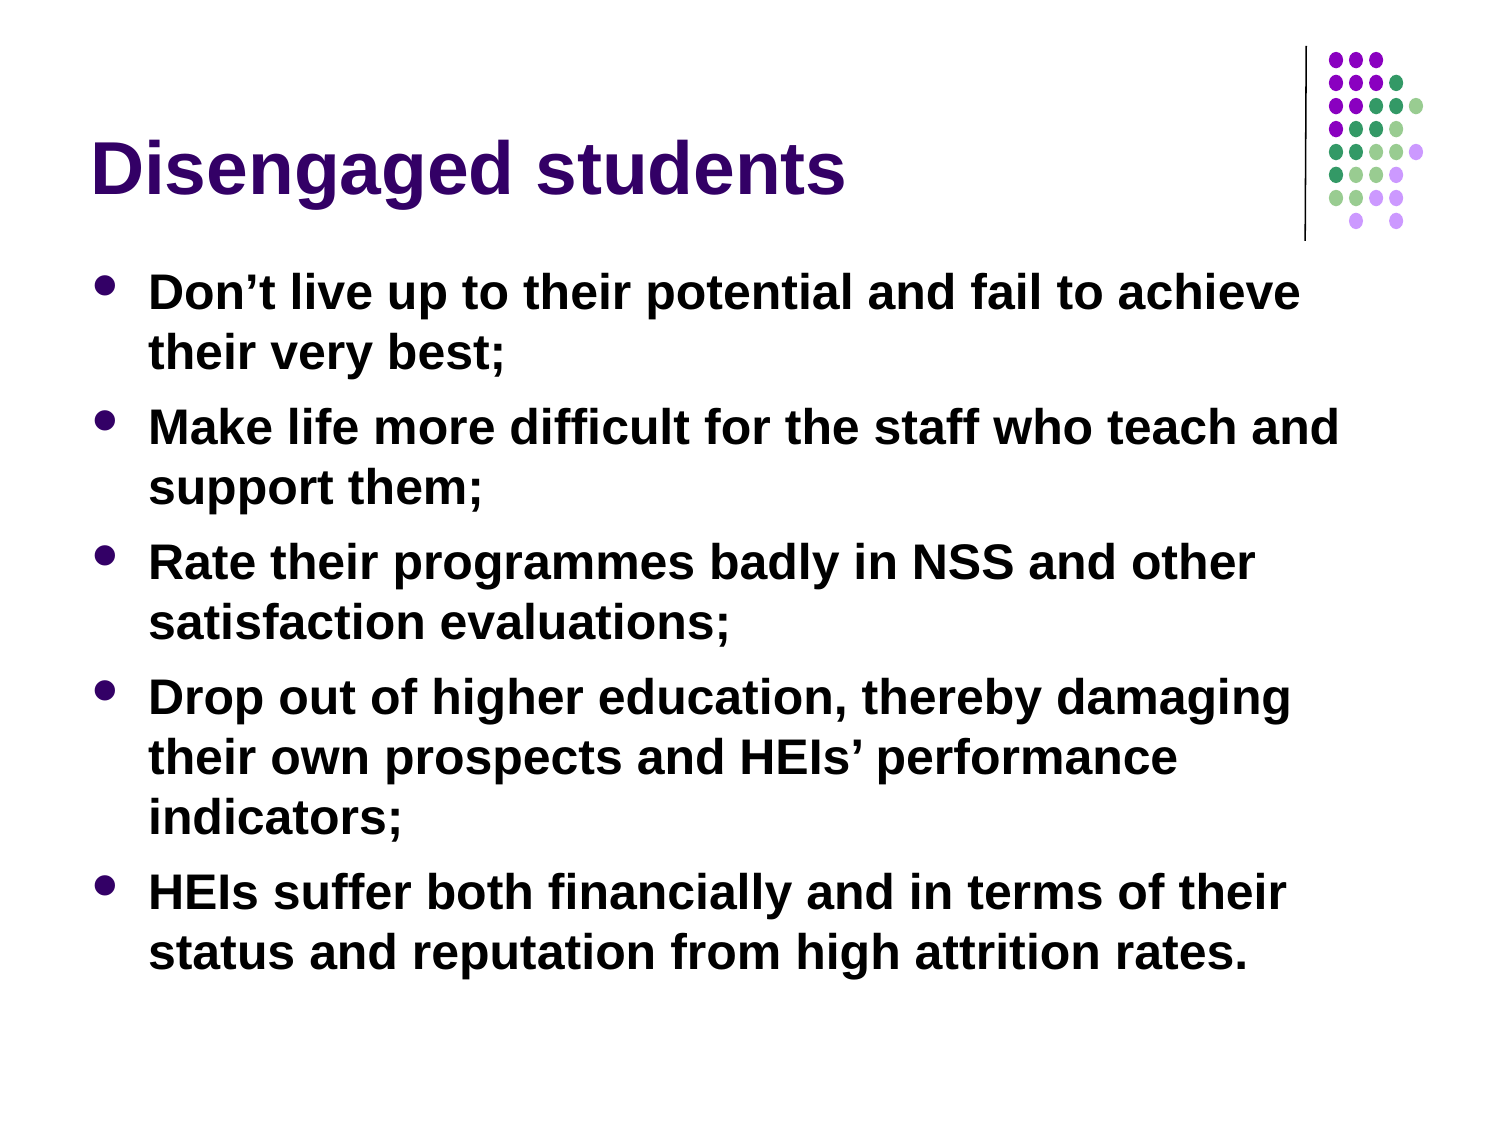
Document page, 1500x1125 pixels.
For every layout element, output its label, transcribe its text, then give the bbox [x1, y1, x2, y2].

list Don’t live up to their potential and fail to achieve their very best; Make life more difficult for the staff who teach and support them; Rate their programmes badly in NSS and other satisfaction evaluations; Drop out of higher education, thereby damaging their own prospects and HEIs’ performance indicators; HEIs suffer both financially and in terms of their status and reputation from high attrition rates. [76, 252, 1427, 1039]
title Disengaged students [75, 40, 1313, 218]
